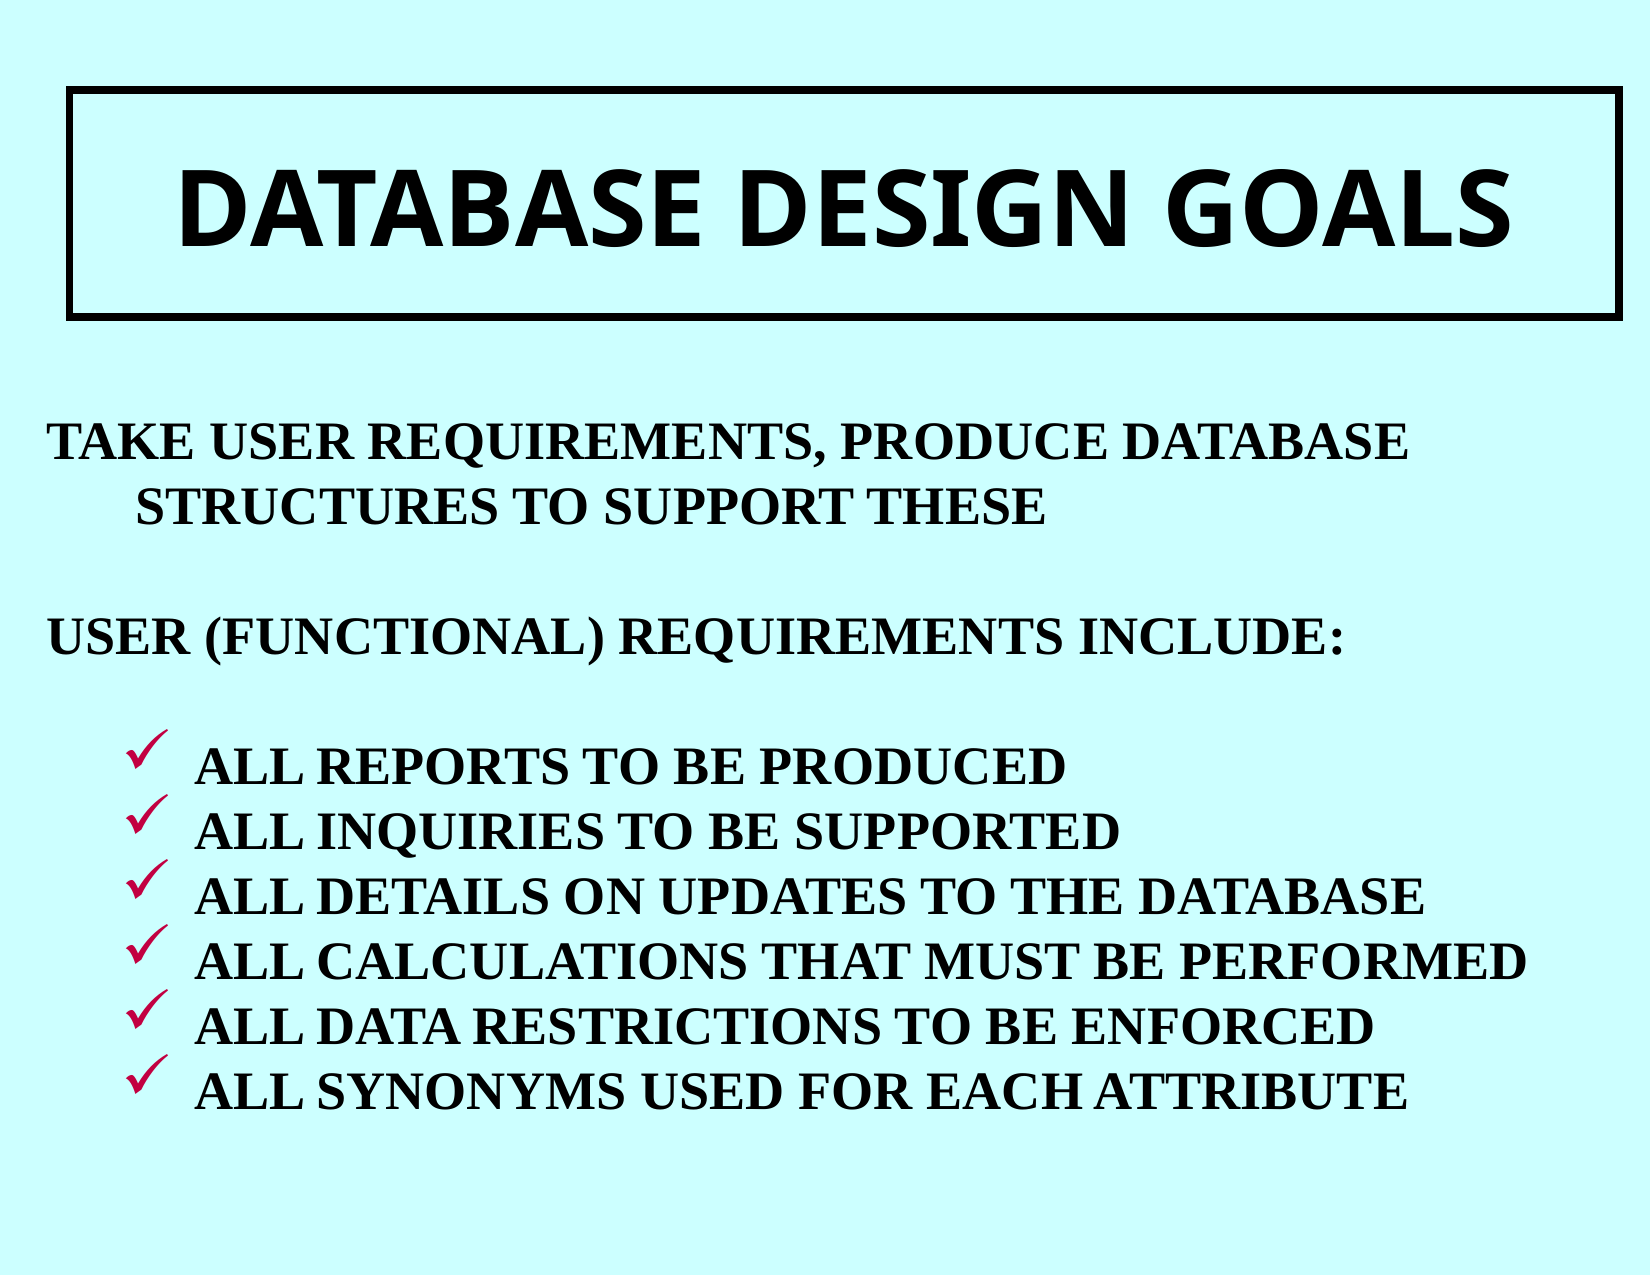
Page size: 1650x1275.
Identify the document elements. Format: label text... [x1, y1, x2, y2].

list DATABASE DESIGN GOALS [69, 89, 1620, 318]
text_box TAKE USER REQUIREMENTS, PRODUCE DATABASE STRUCTURES TO SUPPORT THESE USER (FUNCTIONAL) REQUIREMENTS INCLUDE: ALL REPORTS TO BE PRODUCED ALL INQUIRIES TO BE SUPPORTED ALL DETAILS ON UPDATES TO THE DATABASE ALL CALCULATIONS THAT MUST BE PERFORMED ALL DATA RESTRICTIONS TO BE ENFORCED ALL SYNONYMS USED FOR EACH ATTRIBUTE [46, 405, 1637, 1156]
